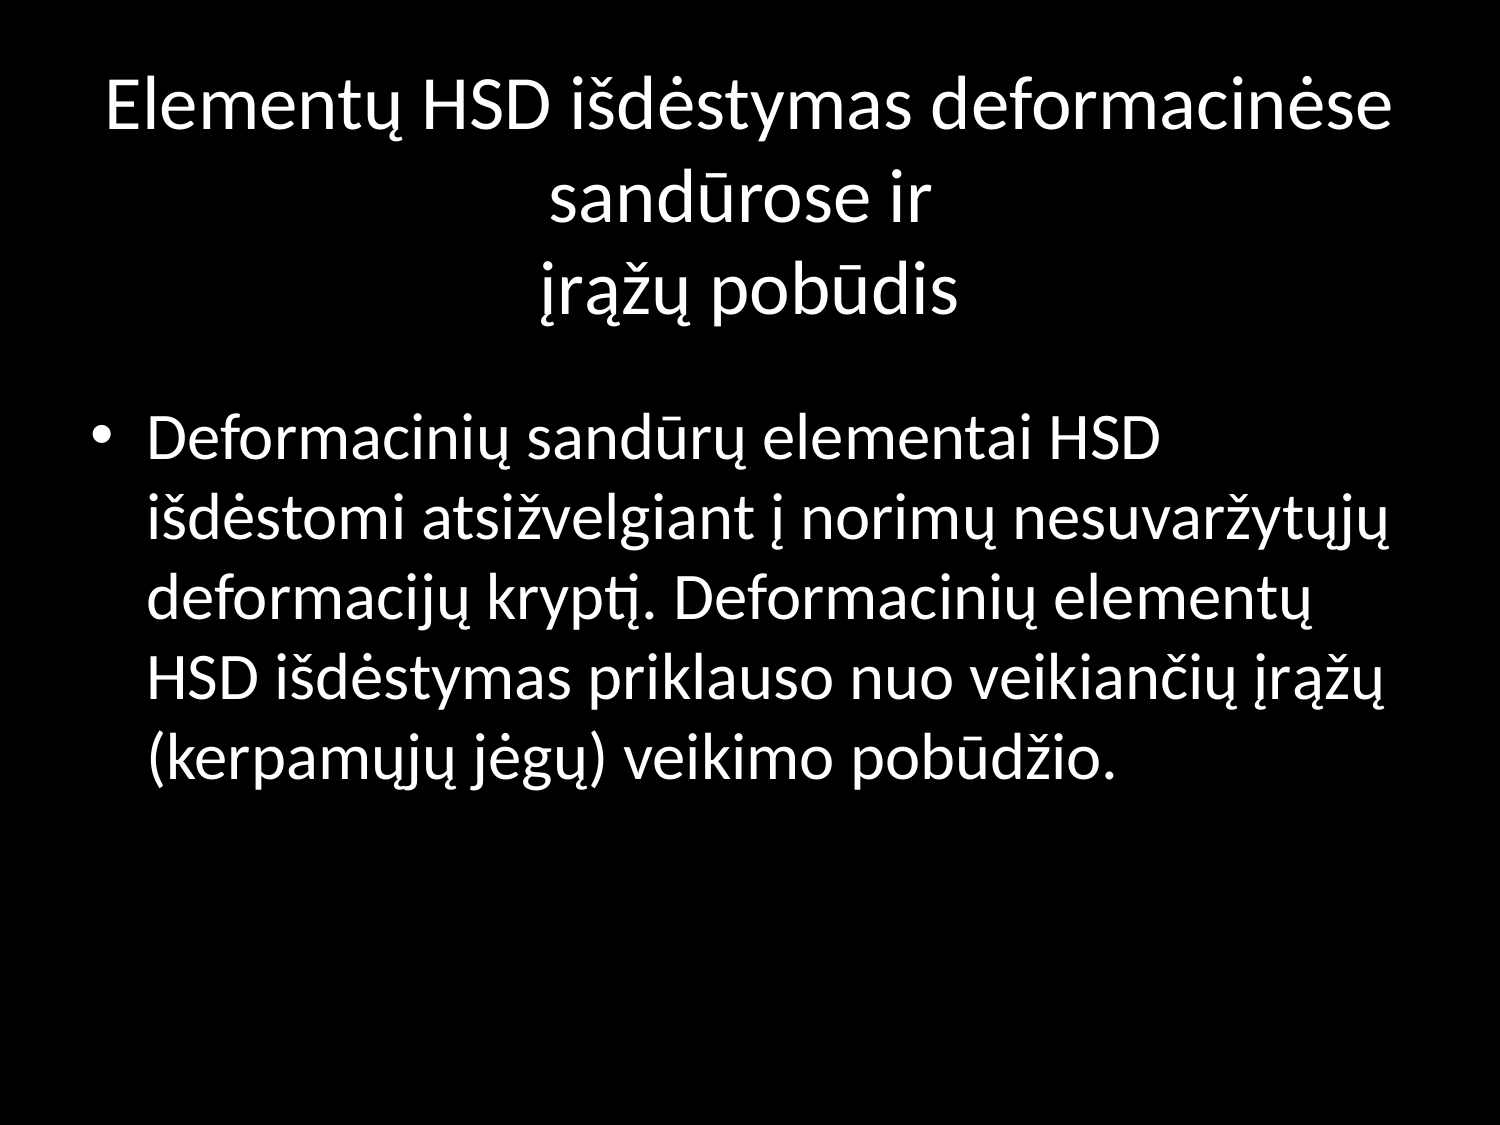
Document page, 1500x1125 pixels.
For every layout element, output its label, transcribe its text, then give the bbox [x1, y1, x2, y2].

list Deformacinių sandūrų elementai HSD išdėstomi atsižvelgiant į norimų nesuvaržytųjų deformacijų kryptį. Deformacinių elementų HSD išdėstymas priklauso nuo veikiančių įrąžų (kerpamųjų jėgų) veikimo pobūdžio. [75, 385, 1425, 1005]
title Elementų HSD išdėstymas deformacinėse sandūrose ir įrąžų pobūdis [75, 45, 1425, 339]
